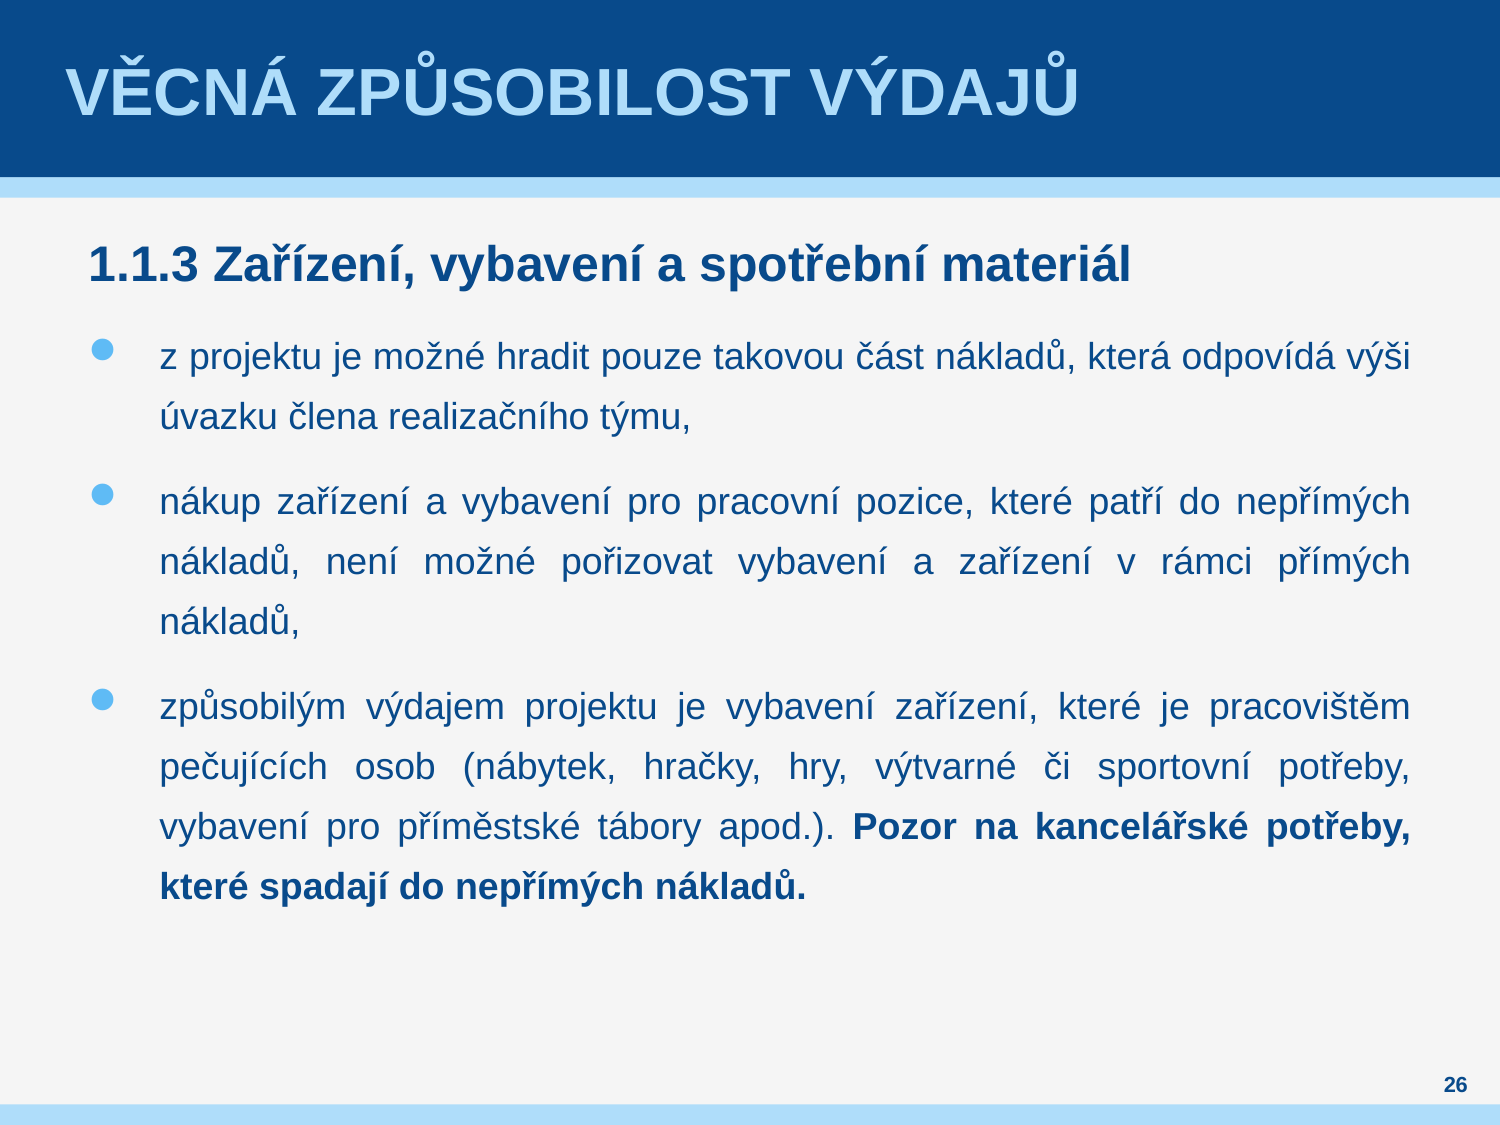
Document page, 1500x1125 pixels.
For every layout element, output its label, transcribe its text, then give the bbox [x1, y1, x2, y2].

list 1.1.3 Zařízení, vybavení a spotřební materiál z projektu je možné hradit pouze takovou část nákladů, která odpovídá výši úvazku člena realizačního týmu, nákup zařízení a vybavení pro pracovní pozice, které patří do nepřímých nákladů, není možné pořizovat vybavení a zařízení v rámci přímých nákladů, způsobilým výdajem projektu je vybavení zařízení, které je pracovištěm pečujících osob (nábytek, hračky, hry, výtvarné či sportovní potřeby, vybavení pro příměstské tábory apod.). Pozor na kancelářské potřeby, které spadají do nepřímých nákladů. [88, 231, 1412, 1035]
title Věcná způsobilost výdajů [59, 0, 1441, 178]
slide_number 26 [1417, 1068, 1495, 1099]
